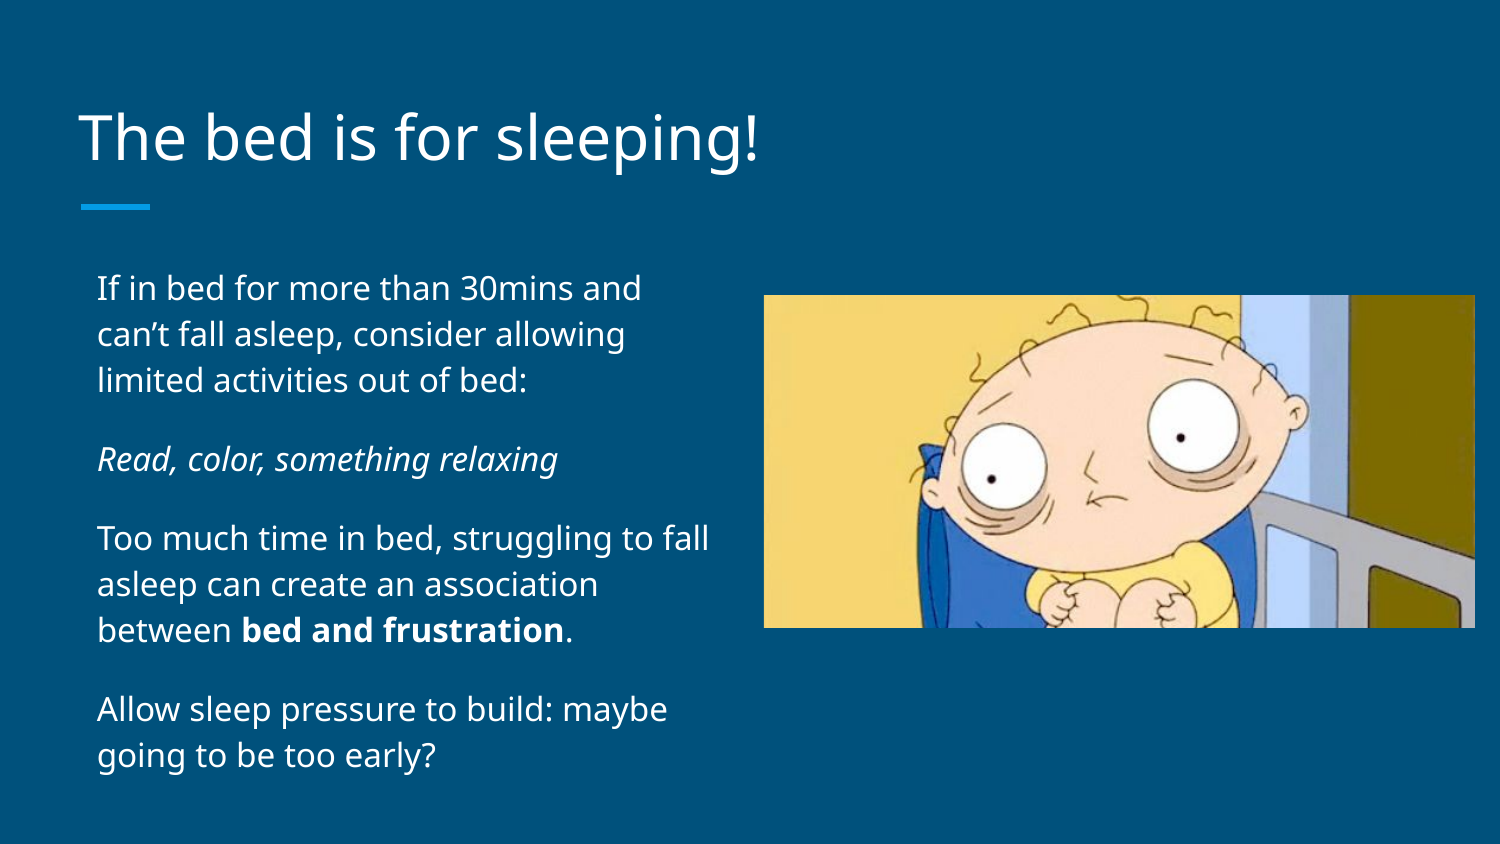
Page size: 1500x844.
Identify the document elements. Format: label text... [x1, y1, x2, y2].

picture [764, 296, 1474, 627]
list If in bed for more than 30mins and can’t fall asleep, consider allowing limited activities out of bed: Read, color, something relaxing Too much time in bed, struggling to fall asleep can create an association between bed and frustration. Allow sleep pressure to build: maybe going to be too early? [81, 246, 739, 796]
title The bed is for sleeping! [63, 75, 1437, 188]
